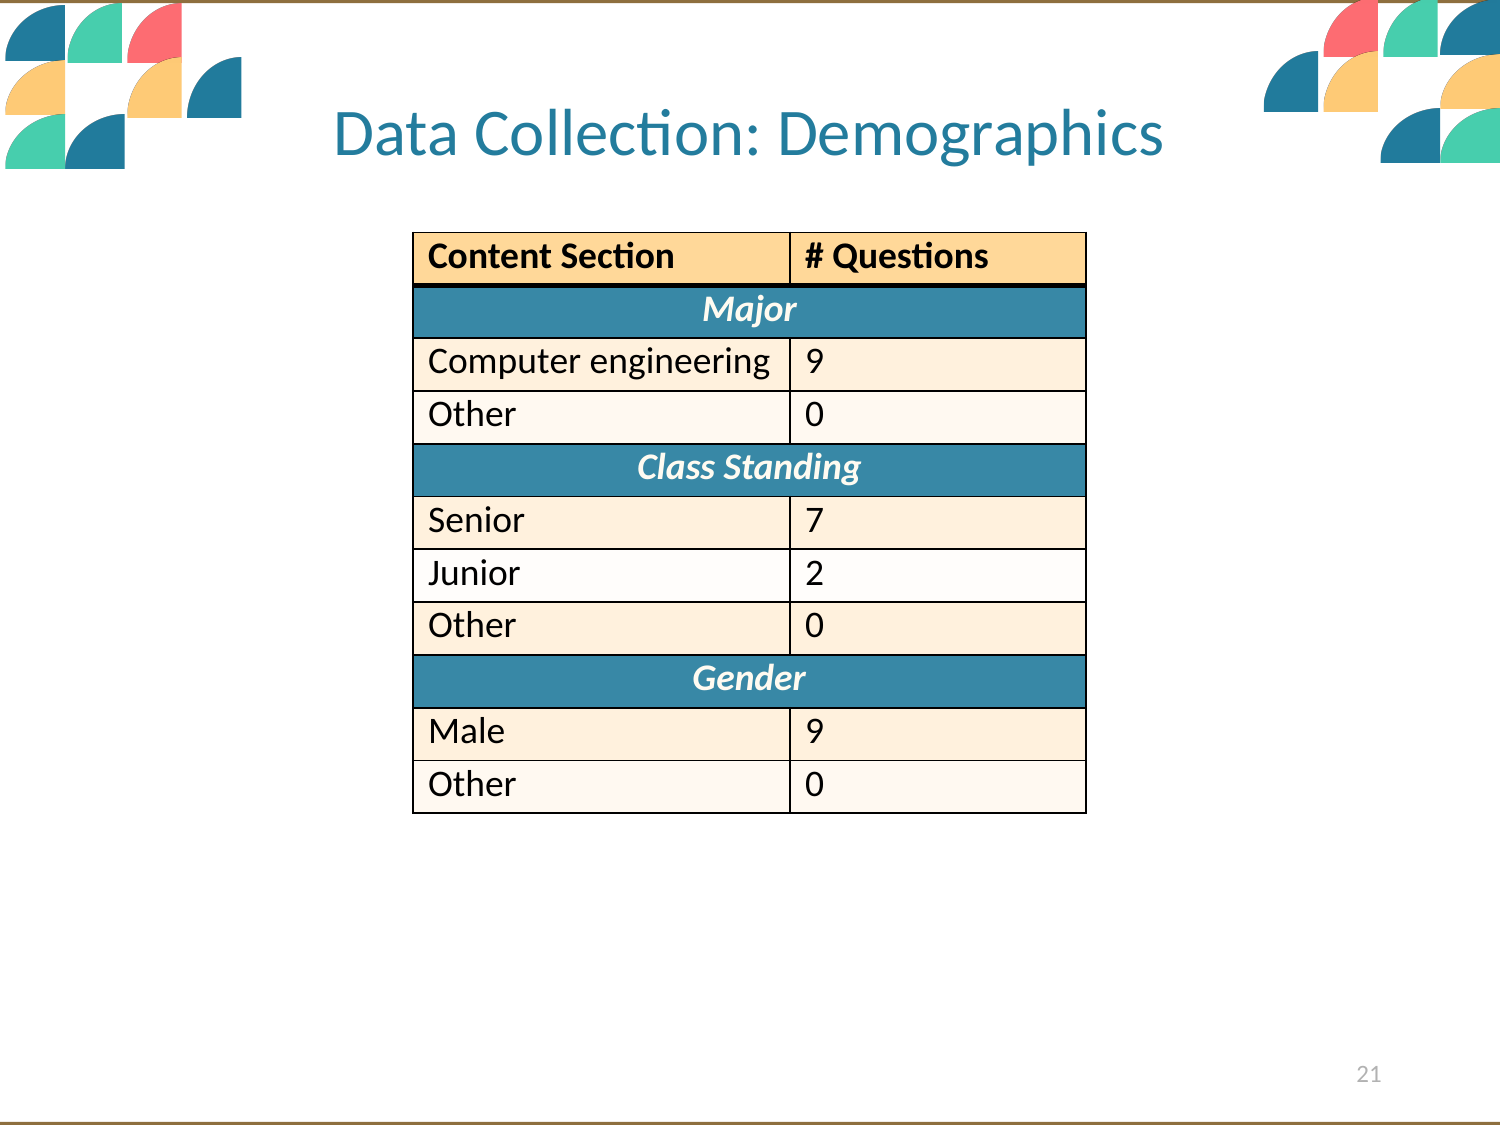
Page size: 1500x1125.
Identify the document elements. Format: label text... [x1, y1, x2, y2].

table_cell 0 [791, 603, 1085, 654]
table_cell 7 [791, 497, 1085, 548]
table_cell Male [414, 709, 789, 760]
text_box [1261, 0, 1500, 163]
table_cell 0 [791, 392, 1085, 443]
table_cell Junior [414, 550, 789, 601]
table_cell Computer engineering [414, 339, 789, 390]
table_cell Other [414, 603, 789, 654]
table_cell Senior [414, 497, 789, 548]
table_header Content Section [414, 233, 789, 283]
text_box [5, 5, 245, 169]
table_cell Gender [414, 656, 1085, 707]
table_cell Major [414, 288, 1085, 337]
table_cell Other [414, 392, 789, 443]
table_cell 2 [791, 550, 1085, 601]
table_cell 9 [791, 709, 1085, 760]
table_cell Other [414, 761, 789, 812]
subtitle Data Collection: Demographics [47, 81, 1452, 335]
slide_number 21 [1059, 1042, 1397, 1103]
table_cell Class Standing [414, 445, 1085, 496]
table_cell 9 [791, 339, 1085, 390]
table_header # Questions [791, 233, 1085, 283]
table_cell 0 [791, 761, 1085, 812]
